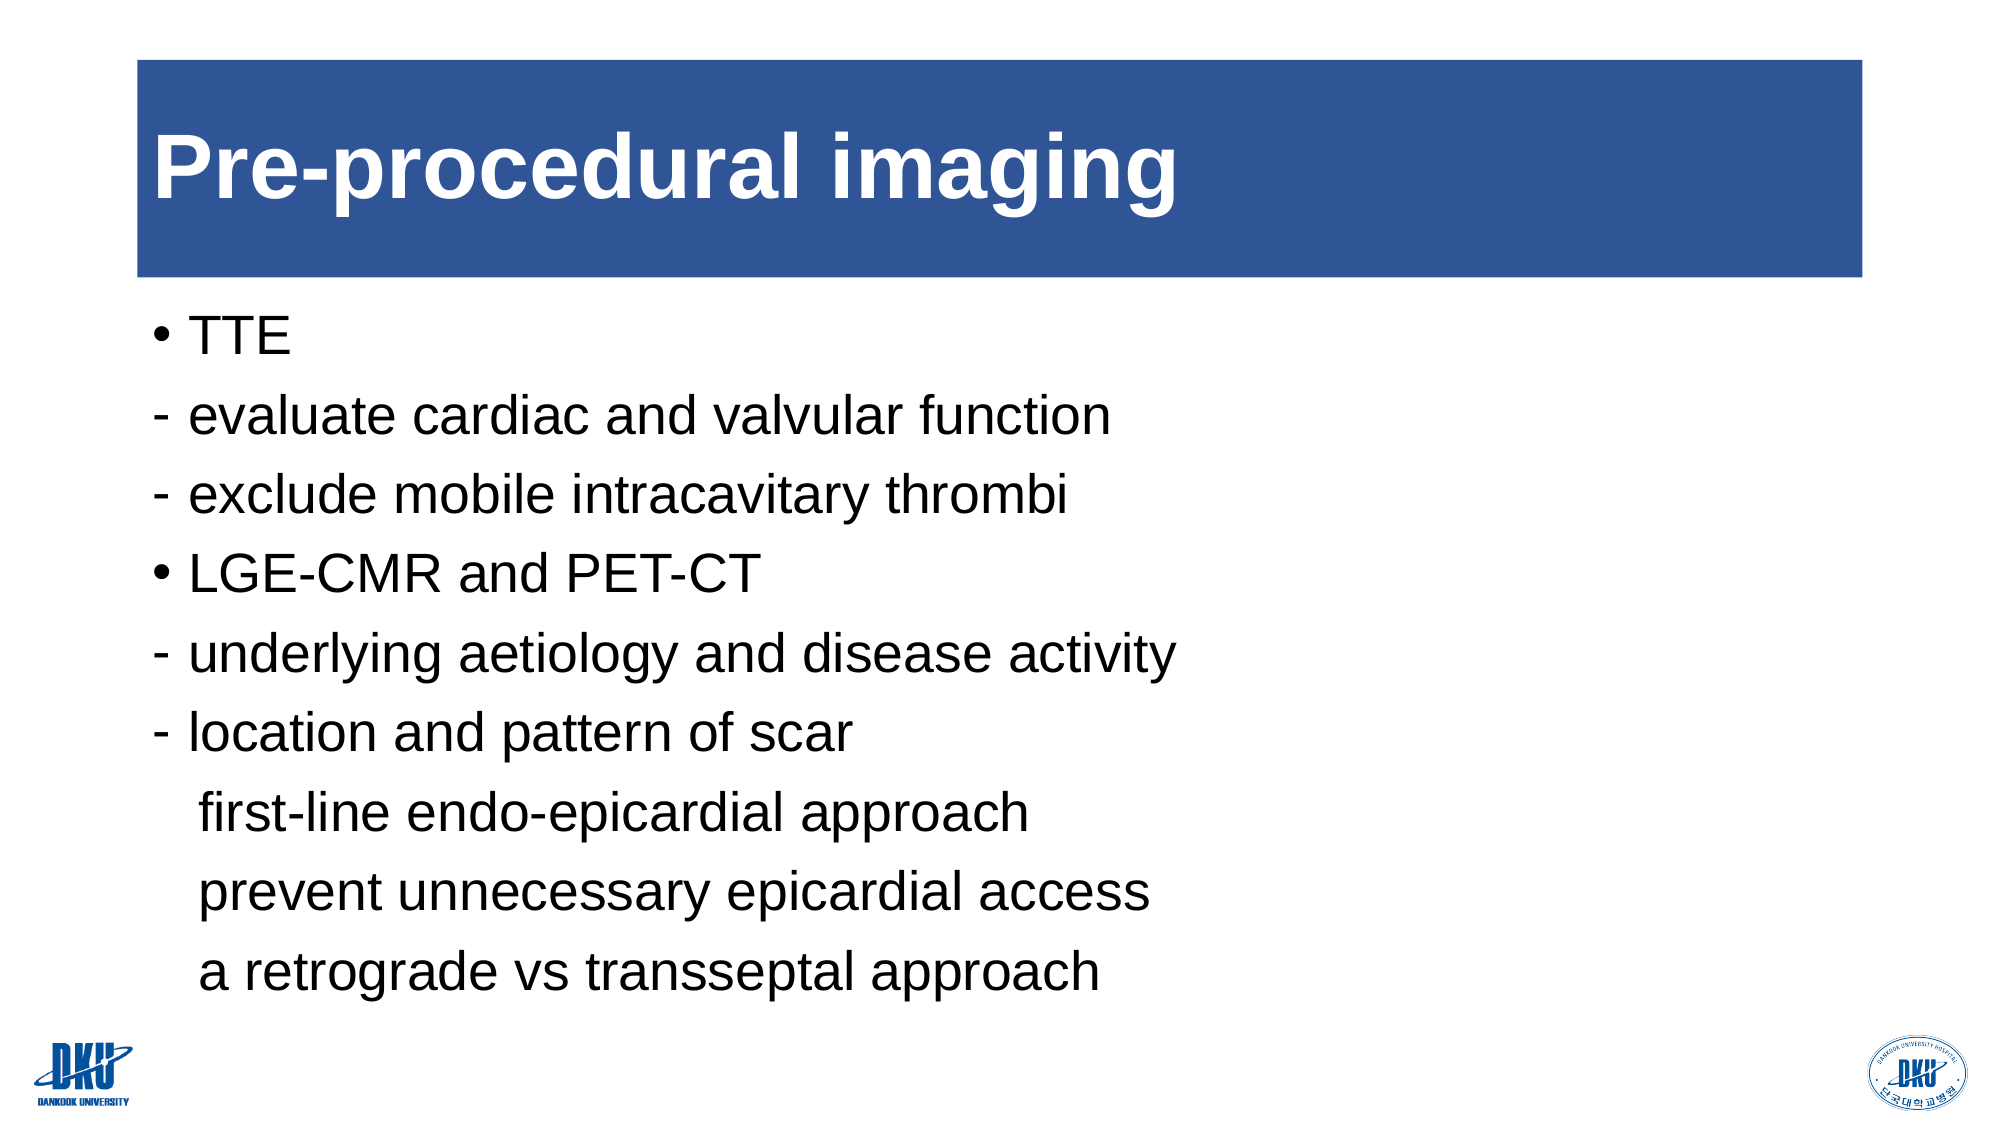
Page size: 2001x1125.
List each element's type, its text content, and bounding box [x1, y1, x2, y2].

picture [1867, 1035, 1968, 1111]
picture [34, 1042, 133, 1106]
title Pre-procedural imaging [137, 59, 1863, 278]
list TTE evaluate cardiac and valvular function exclude mobile intracavitary thrombi LGE-CMR and PET-CT underlying aetiology and disease activity location and pattern of scar first-line endo-epicardial approach prevent unnecessary epicardial access a retrograde vs transseptal approach [137, 299, 1863, 1014]
